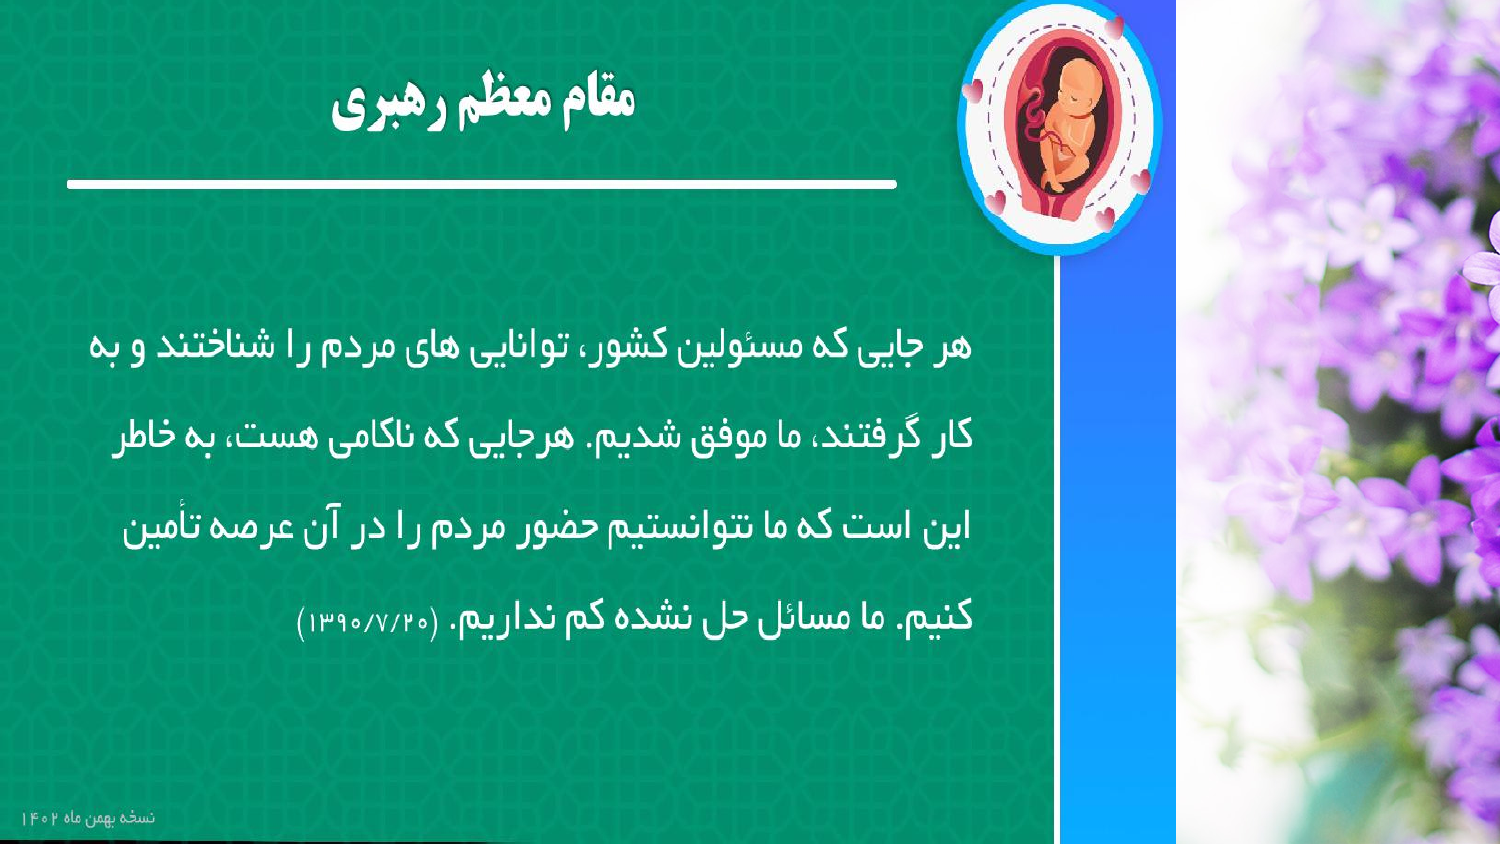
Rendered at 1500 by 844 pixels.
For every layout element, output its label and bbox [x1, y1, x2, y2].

list [0, 0, 1177, 844]
picture [1177, 0, 1500, 844]
